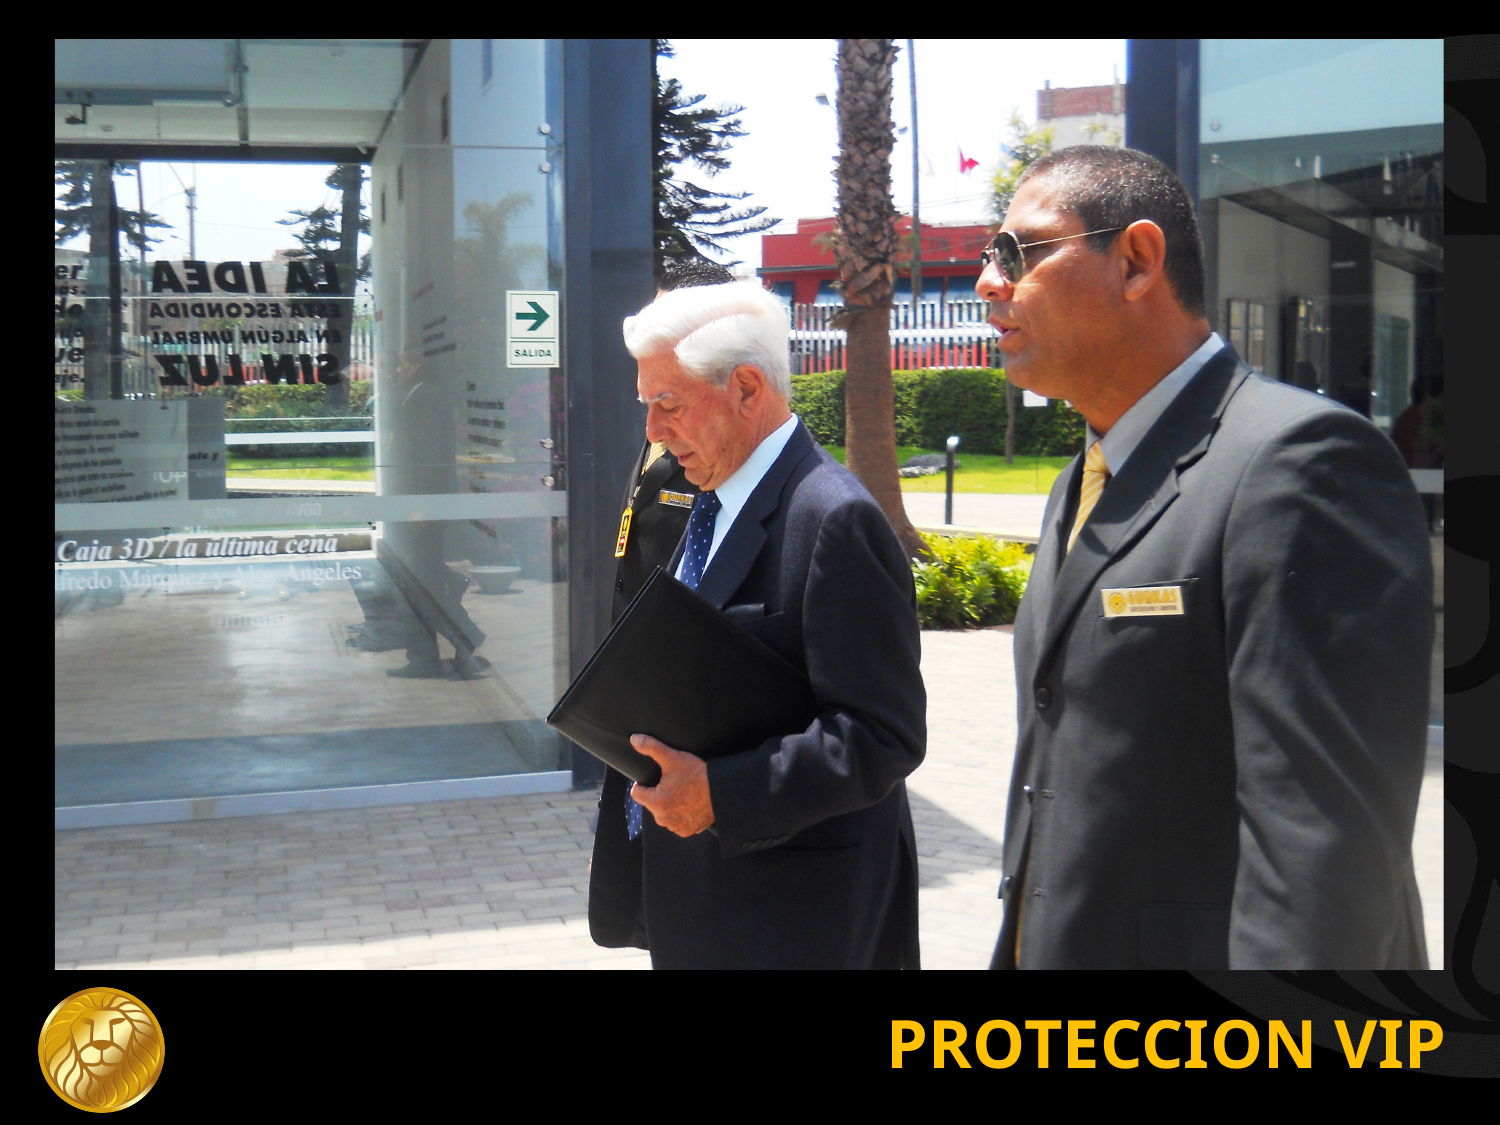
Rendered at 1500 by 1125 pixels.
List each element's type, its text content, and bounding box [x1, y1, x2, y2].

picture [54, 34, 1500, 1079]
picture [38, 986, 165, 1113]
text_box PROTECCION VIP [698, 994, 1462, 1090]
